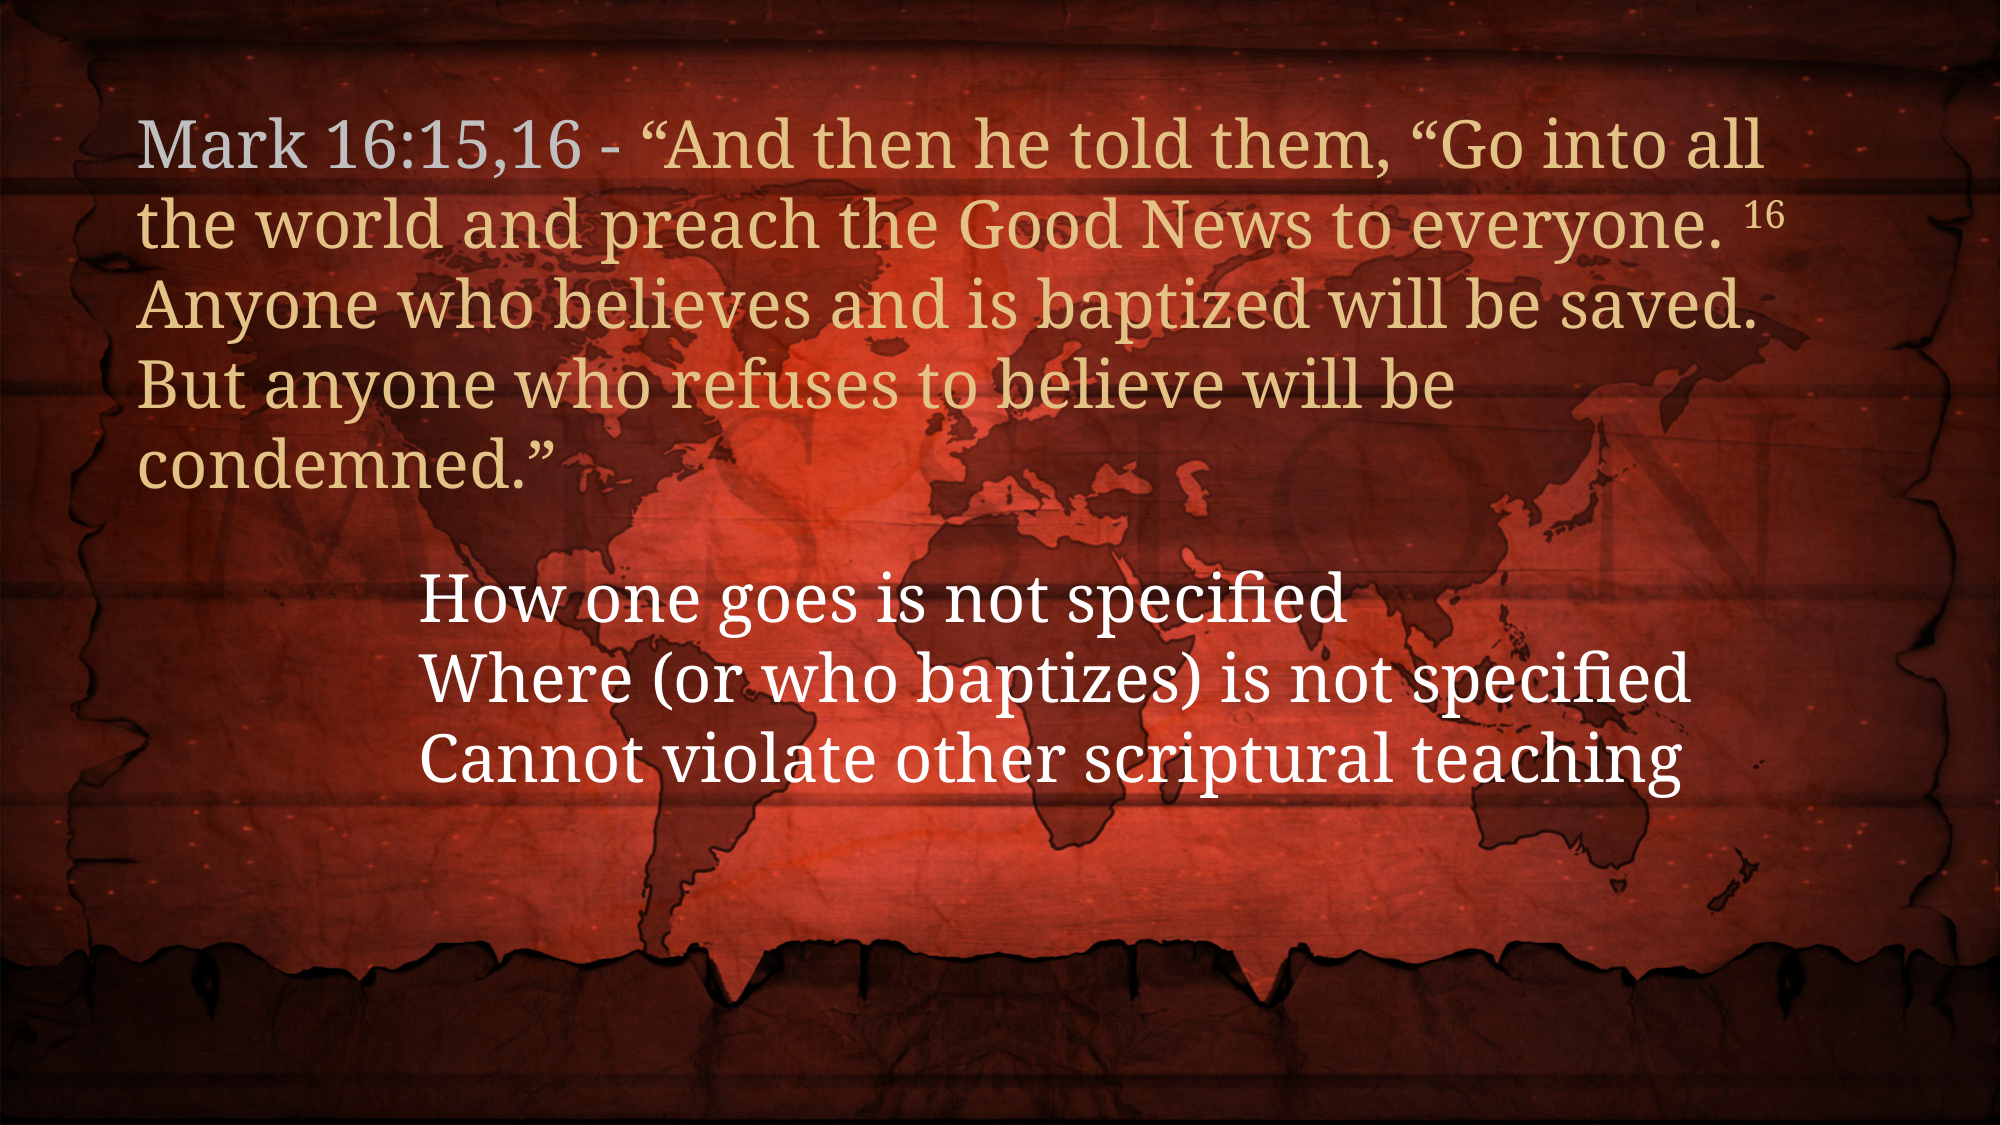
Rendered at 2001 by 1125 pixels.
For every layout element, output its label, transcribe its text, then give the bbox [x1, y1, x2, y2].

list Mark 16:15,16 - “And then he told them, “Go into all the world and preach the Good News to everyone. 16 Anyone who believes and is baptized will be saved. But anyone who refuses to believe will be condemned.” [121, 94, 1842, 448]
text_box How one goes is not specified Where (or who baptizes) is not specified Cannot violate other scriptural teaching [178, 548, 1785, 804]
picture [0, 0, 2001, 1125]
